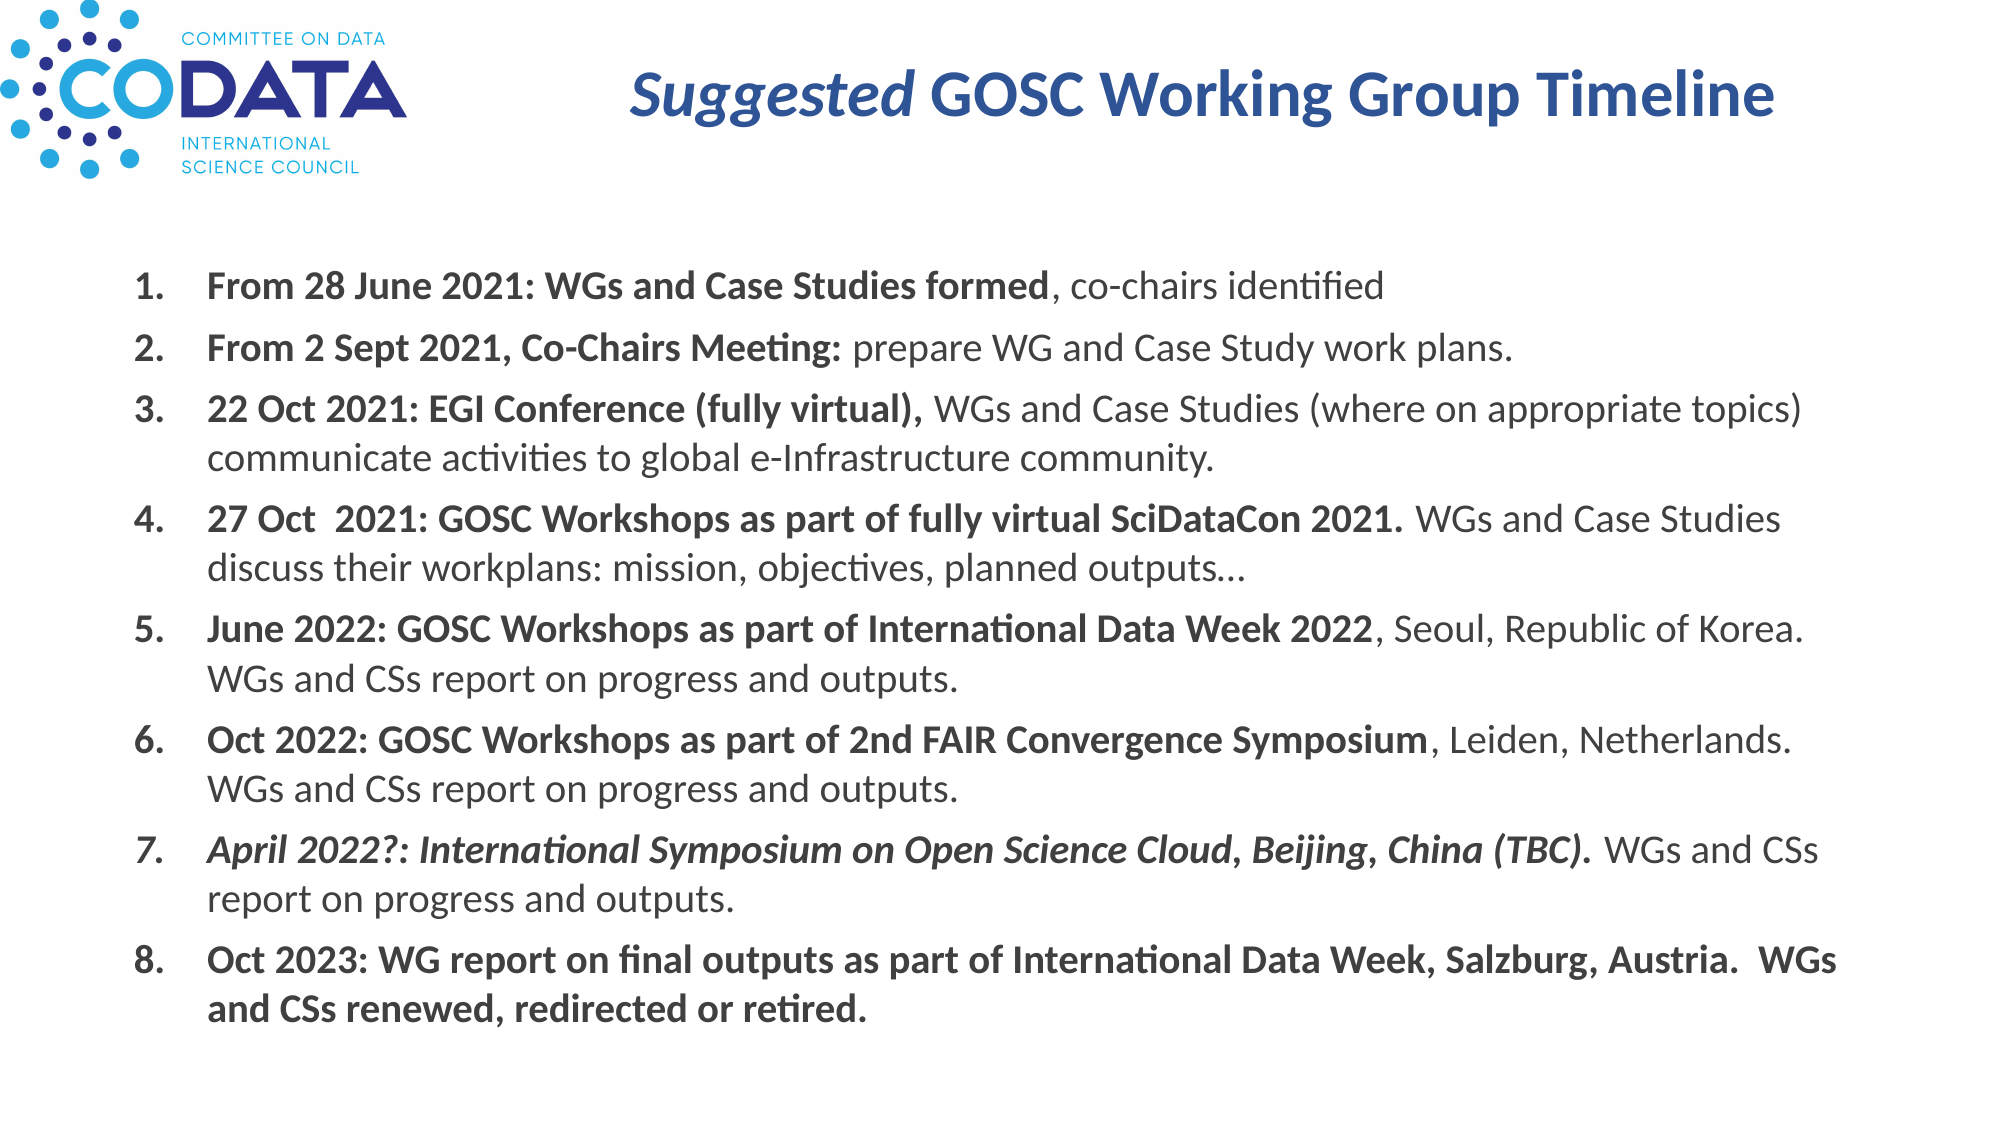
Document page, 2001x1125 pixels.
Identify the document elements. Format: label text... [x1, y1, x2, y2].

picture [0, 0, 407, 179]
text_box From 28 June 2021: WGs and Case Studies formed, co-chairs identified From 2 Sept 2021, Co-Chairs Meeting: prepare WG and Case Study work plans. 22 Oct 2021: EGI Conference (fully virtual), WGs and Case Studies (where on appropriate topics) communicate activities to global e-Infrastructure community. 27 Oct 2021: GOSC Workshops as part of fully virtual SciDataCon 2021. WGs and Case Studies discuss their workplans: mission, objectives, planned outputs… June 2022: GOSC Workshops as part of International Data Week 2022, Seoul, Republic of Korea. WGs and CSs report on progress and outputs. Oct 2022: GOSC Workshops as part of 2nd FAIR Convergence Symposium, Leiden, Netherlands. WGs and CSs report on progress and outputs. April 2022?: International Symposium on Open Science Cloud, Beijing, China (TBC). WGs and CSs report on progress and outputs. Oct 2023: WG report on final outputs as part of International Data Week, Salzburg, Austria. WGs and CSs renewed, redirected or retired. [118, 251, 1882, 1046]
title Suggested GOSC Working Group Timeline [407, 26, 2000, 164]
